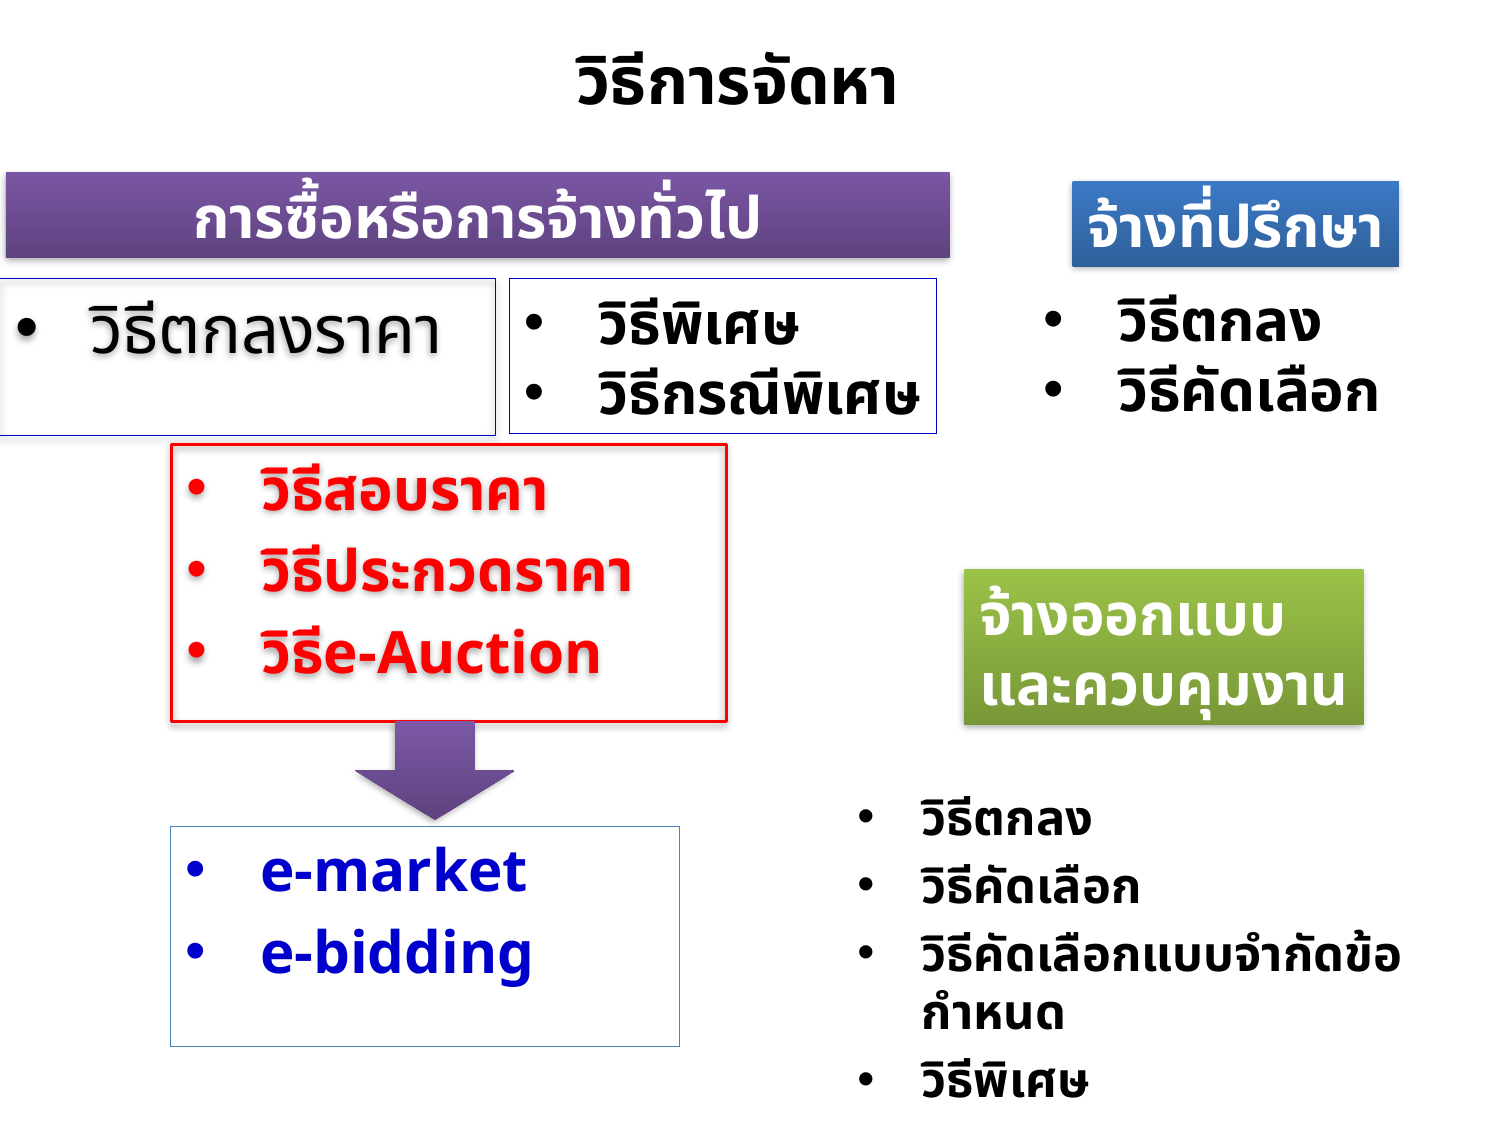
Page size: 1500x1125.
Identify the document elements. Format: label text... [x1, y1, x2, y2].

text_box วิธีสอบราคา วิธีประกวดราคา วิธีe-Auction [171, 444, 727, 722]
text_box จ้างออกแบบ และควบคุมงาน [964, 569, 1364, 725]
text_box การซื้อหรือการจ้างทั่วไป [5, 172, 950, 258]
text_box วิธีพิเศษ วิธีกรณีพิเศษ [509, 278, 937, 434]
text_box [355, 721, 515, 821]
text_box วิธีตกลงราคา [0, 278, 496, 436]
title วิธีการจัดหา [100, 30, 1376, 126]
text_box จ้างที่ปรึกษา [1072, 181, 1399, 267]
subtitle วิธีตกลง วิธีคัดเลือก วิธีคัดเลือกแบบจำกัดข้อกำหนด วิธีพิเศษ [842, 779, 1495, 1118]
text_box e-market e-bidding [170, 826, 680, 1047]
text_box วิธีตกลง วิธีคัดเลือก [1028, 275, 1493, 431]
